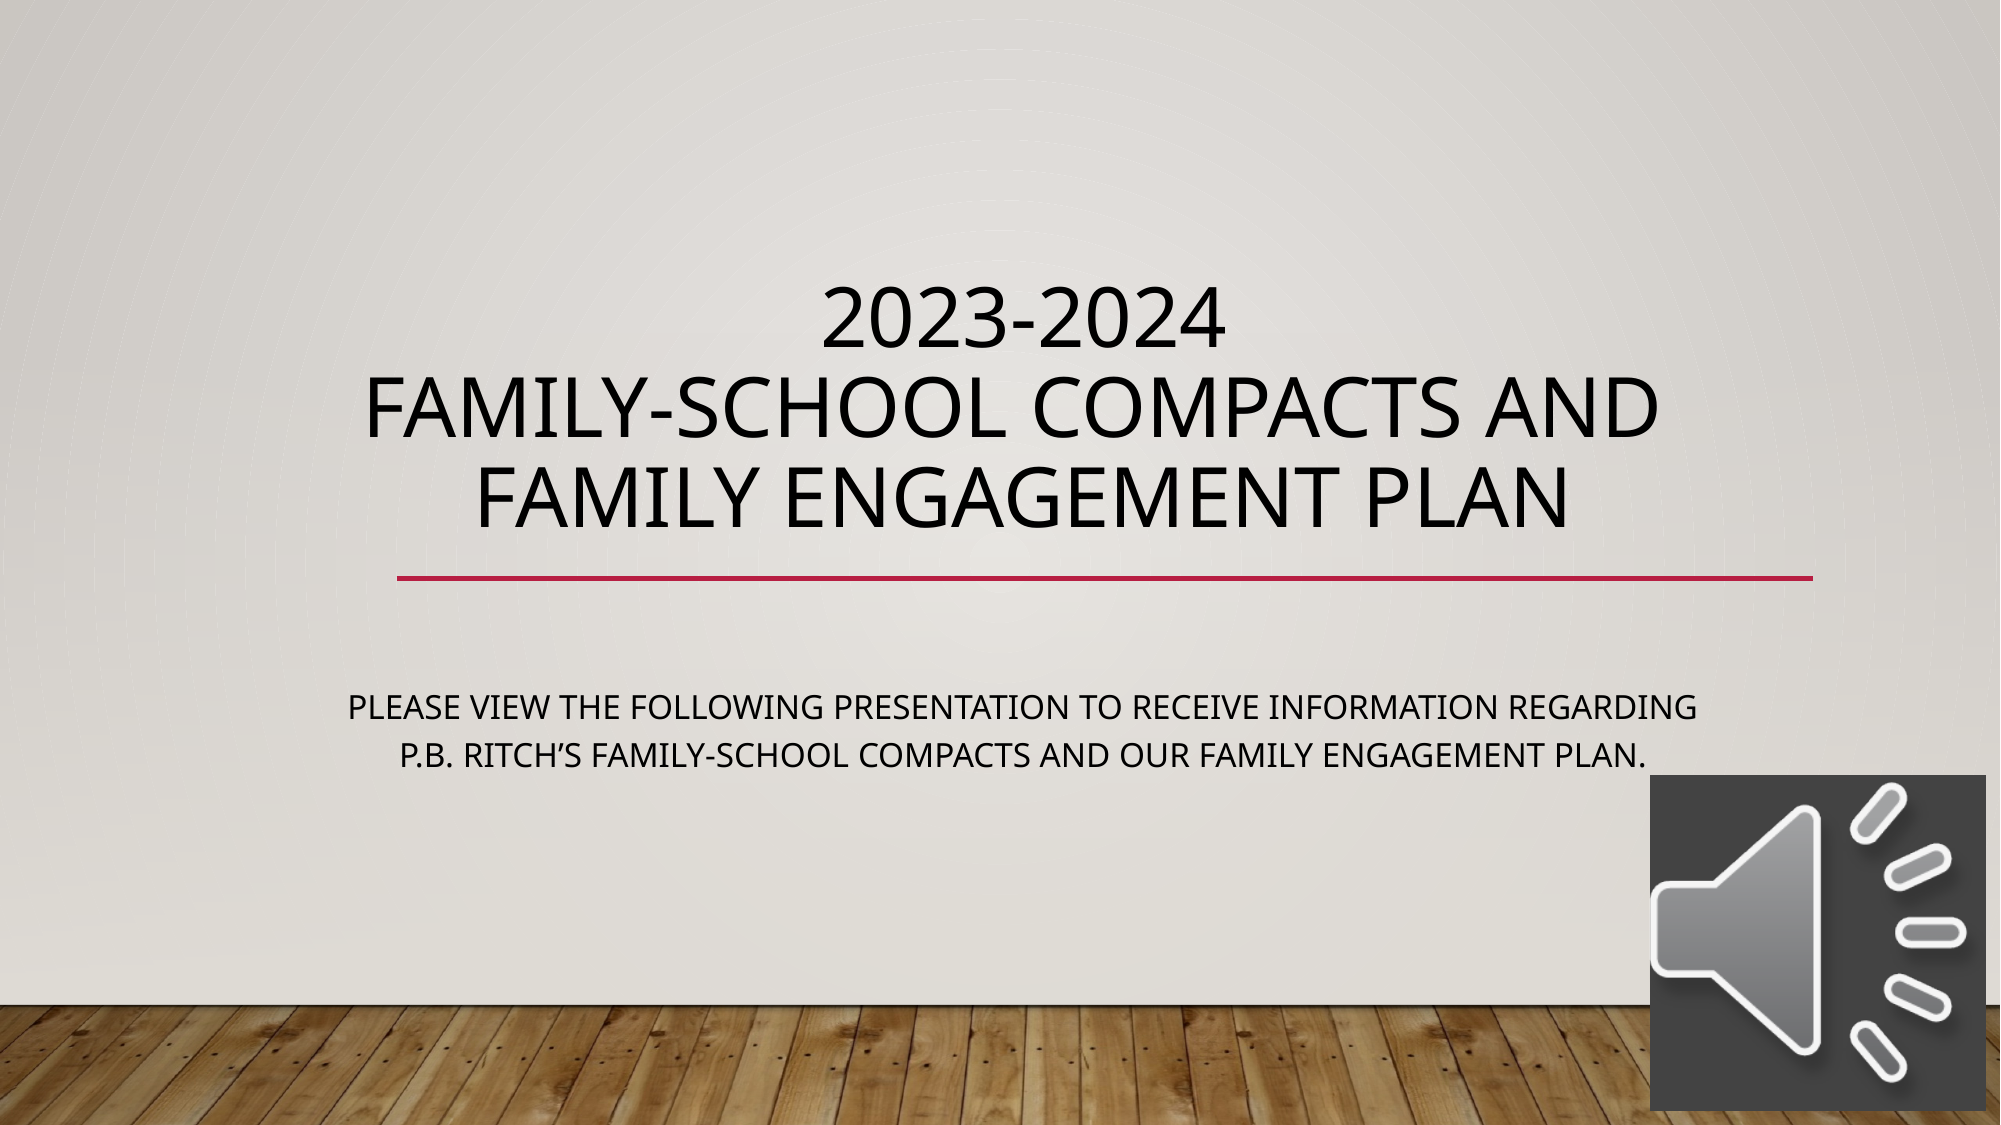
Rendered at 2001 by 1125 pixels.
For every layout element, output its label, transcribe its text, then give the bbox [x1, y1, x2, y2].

title 2023-2024 Family-School Compacts and Family Engagement Plan [315, 128, 1733, 546]
picture [0, 773, 2000, 1125]
subtitle Please view the following presentation to receive information regarding P.B. Ritch’s Family-School Compacts and our Family Engagement Plan. [315, 663, 1733, 824]
